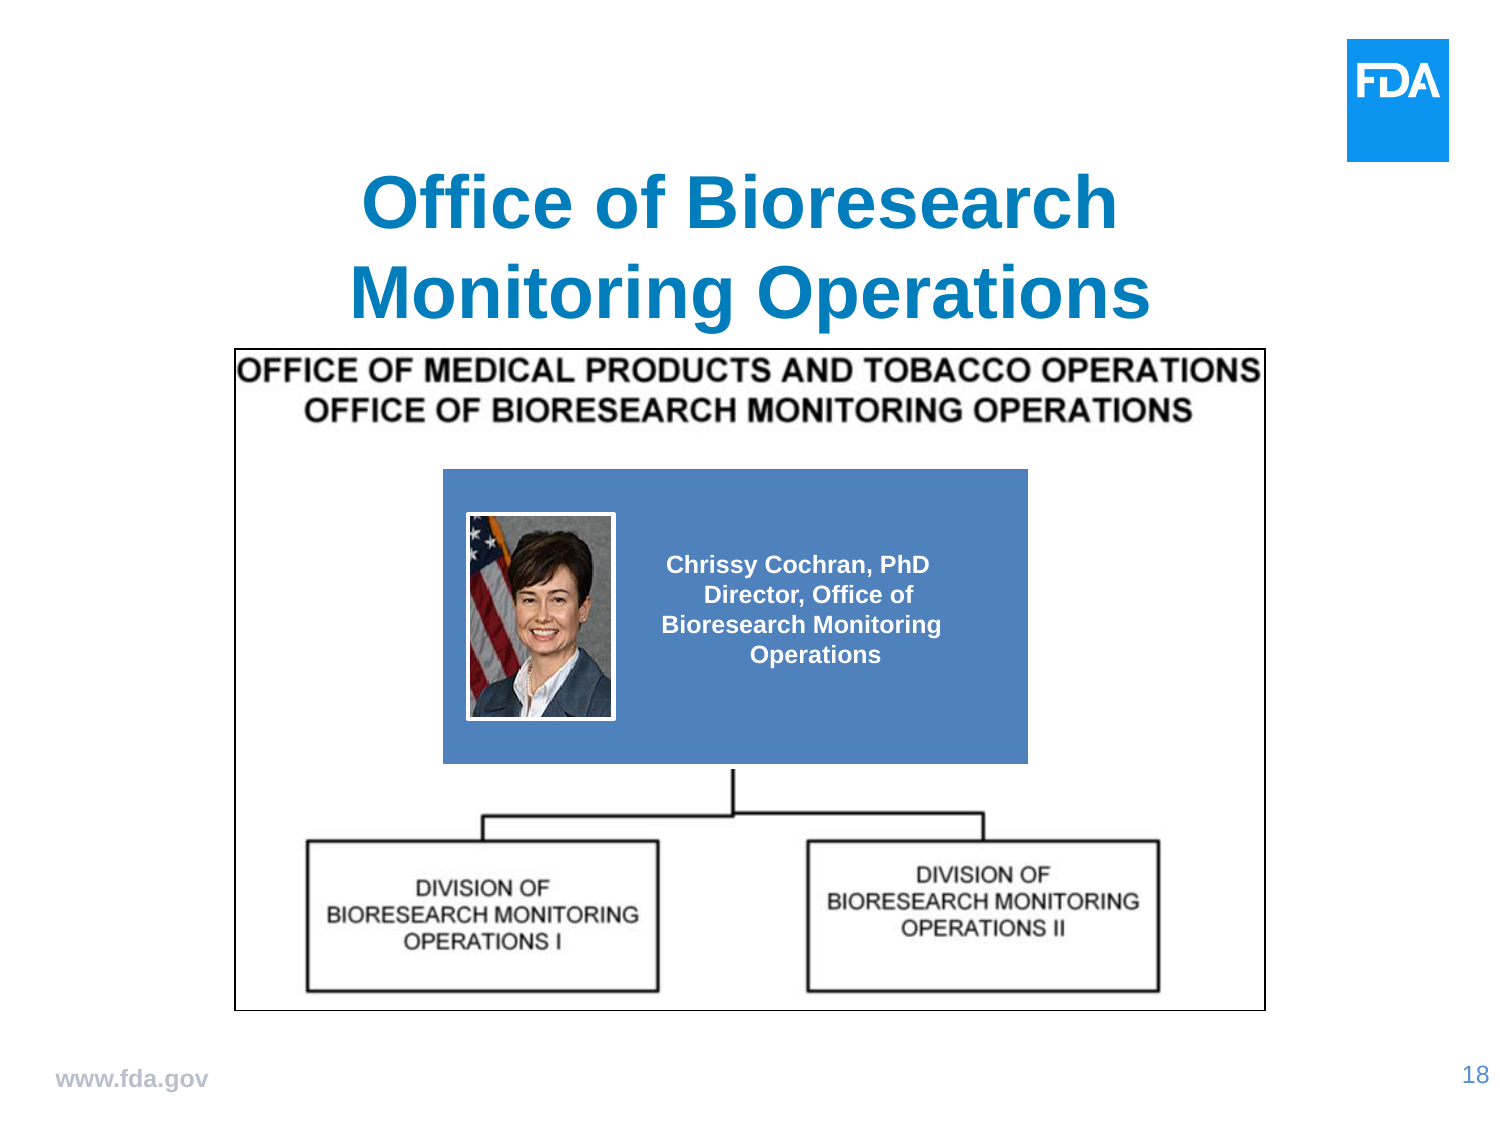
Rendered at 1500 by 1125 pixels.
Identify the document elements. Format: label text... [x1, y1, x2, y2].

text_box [440, 466, 1031, 767]
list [235, 349, 1265, 1010]
footer www.fda.gov [40, 1047, 516, 1108]
title Office of Bioresearch Monitoring Operations [53, 167, 1449, 320]
picture [1347, 39, 1449, 162]
